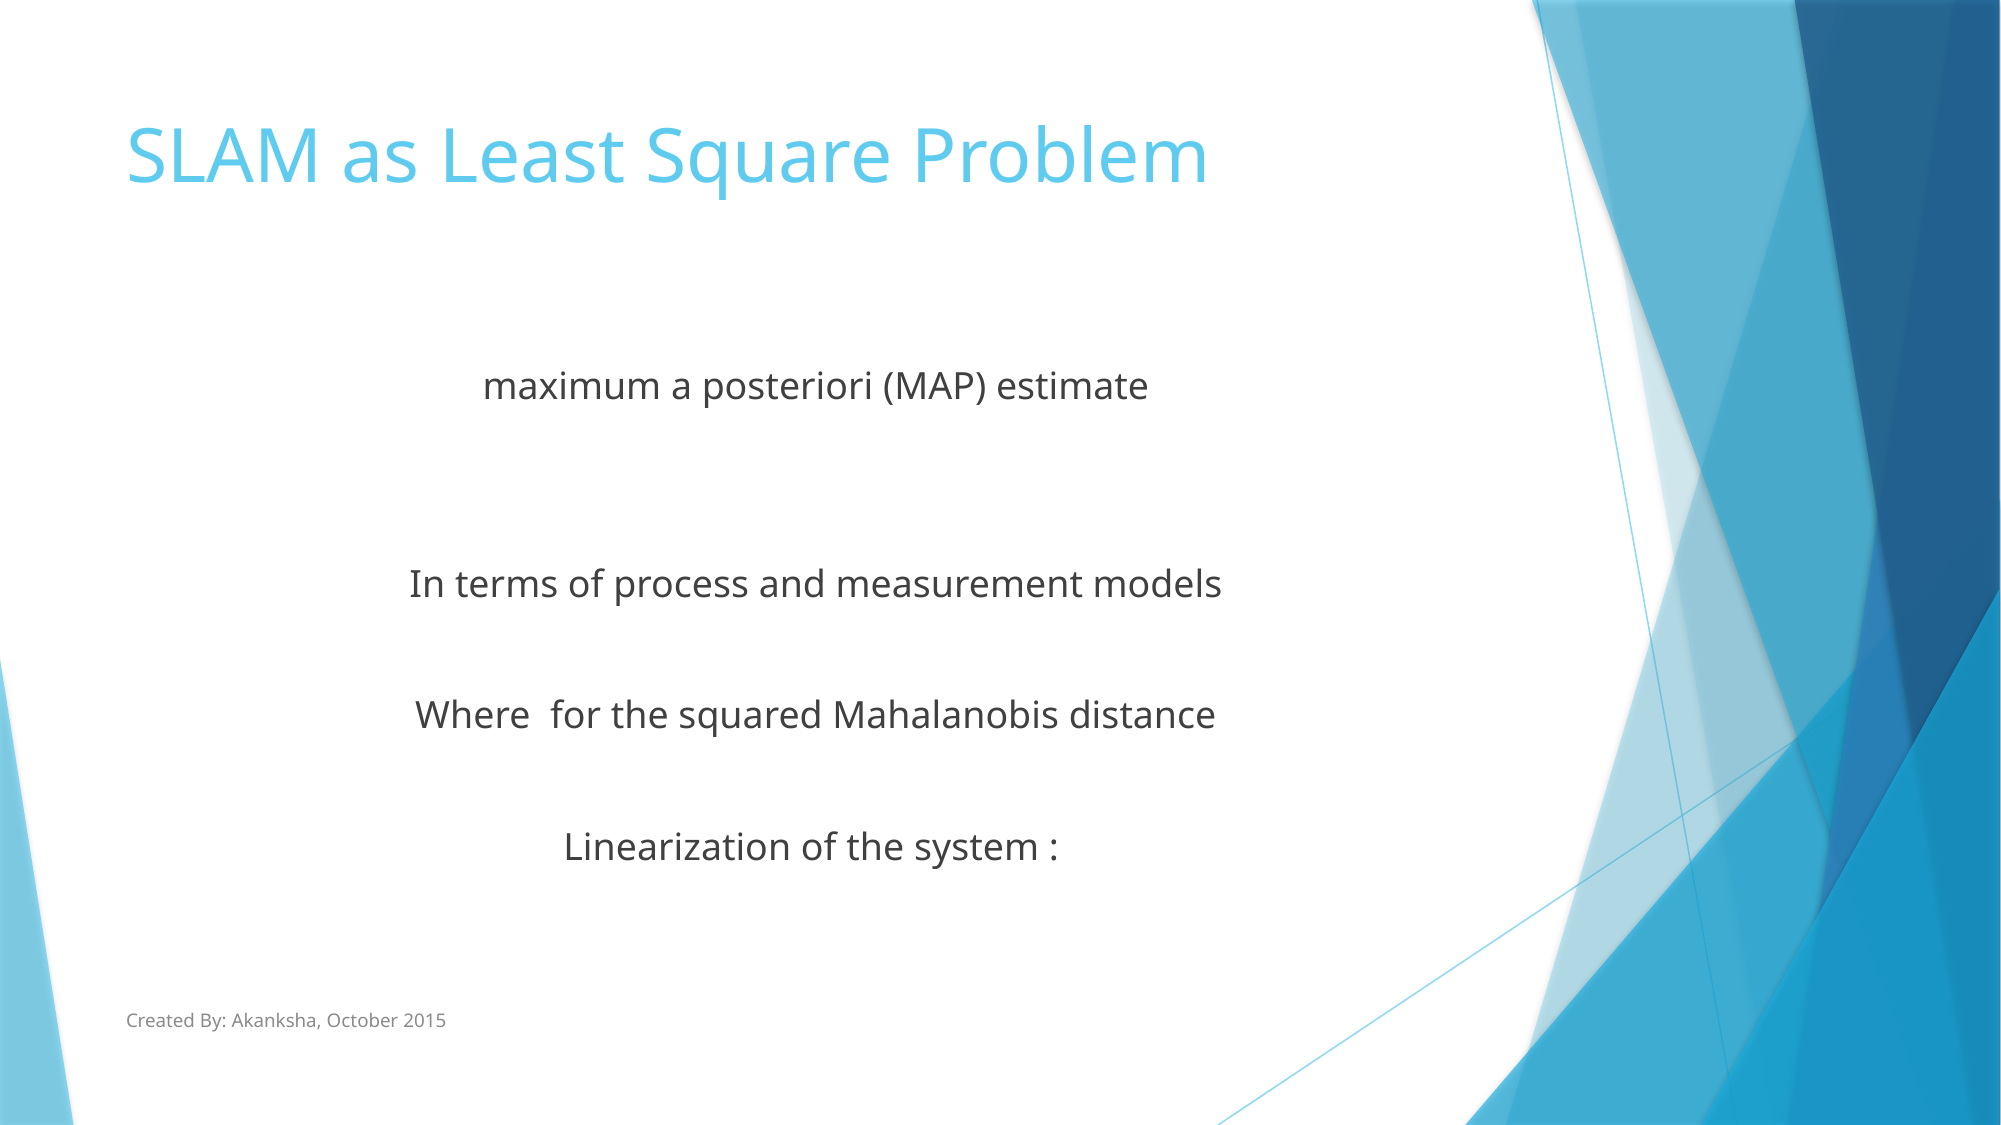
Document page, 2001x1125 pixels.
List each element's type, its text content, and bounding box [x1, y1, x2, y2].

title SLAM as Least Square Problem [111, 99, 1522, 317]
footer Created By: Akanksha, October 2015 [111, 991, 1145, 1051]
